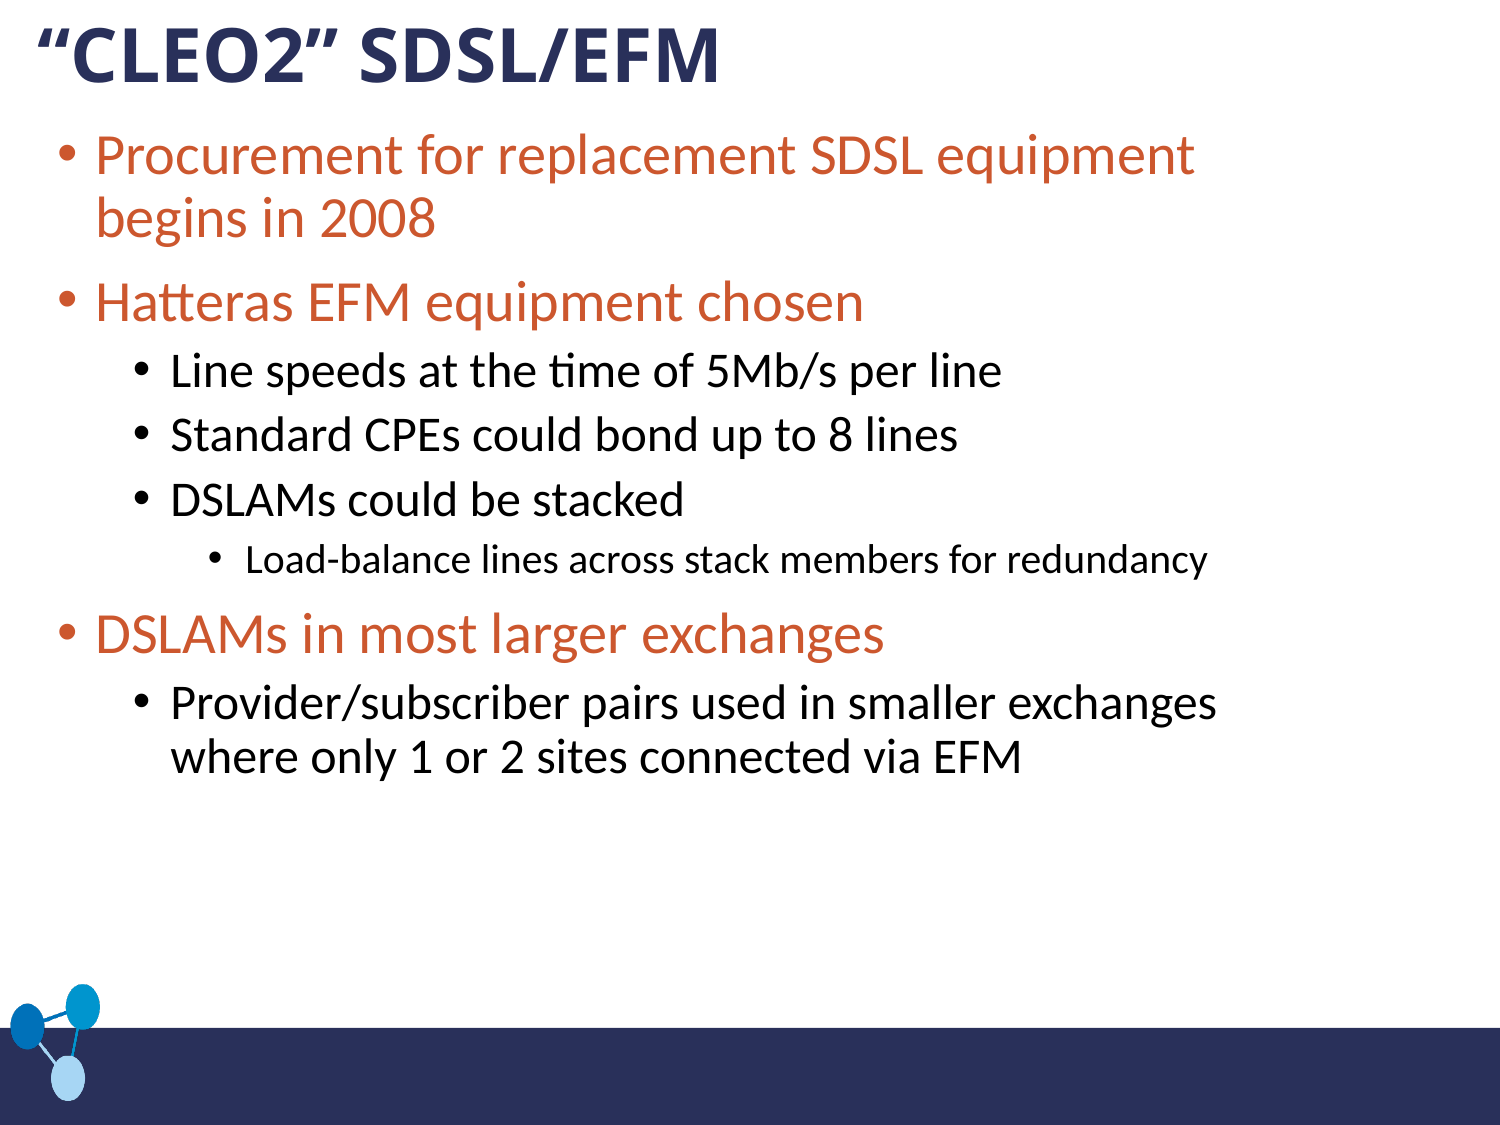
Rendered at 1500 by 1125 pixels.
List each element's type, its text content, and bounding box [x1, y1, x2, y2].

title “CLEO2” SDSL/EFM [22, 0, 750, 117]
picture [5, 976, 106, 1109]
list Procurement for replacement SDSL equipment begins in 2008 Hatteras EFM equipment chosen Line speeds at the time of 5Mb/s per line Standard CPEs could bond up to 8 lines DSLAMs could be stacked Load-balance lines across stack members for redundancy DSLAMs in most larger exchanges Provider/subscriber pairs used in smaller exchanges where only 1 or 2 sites connected via EFM [42, 116, 1337, 831]
